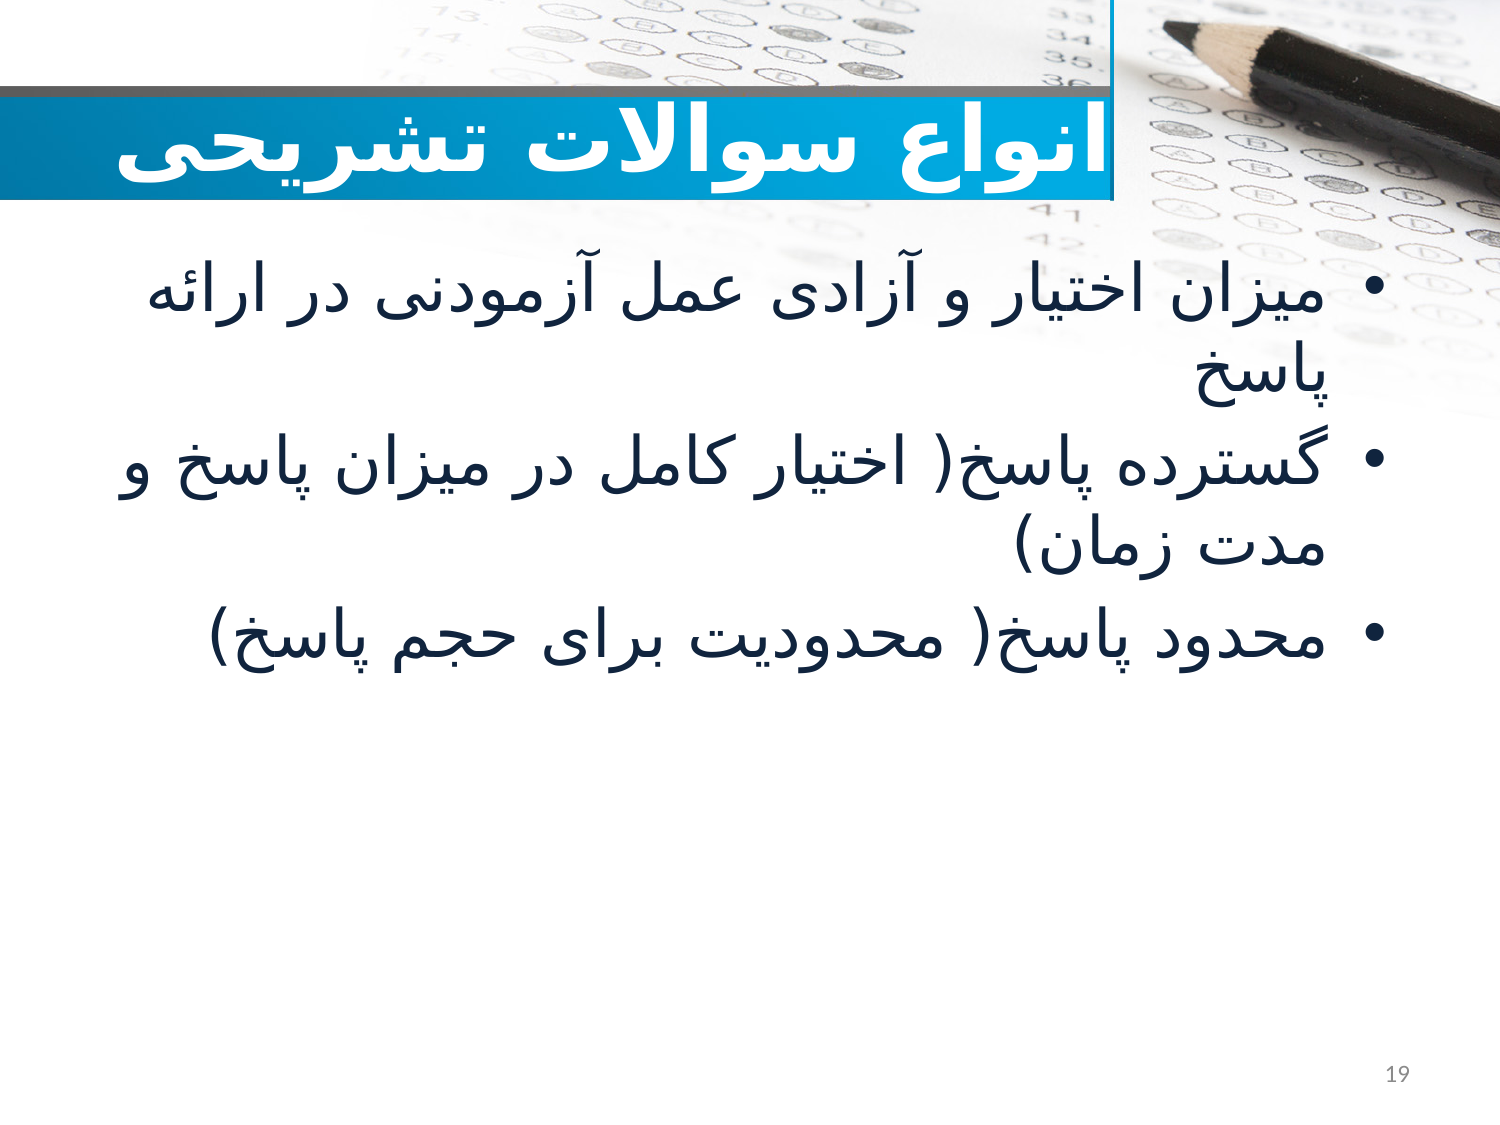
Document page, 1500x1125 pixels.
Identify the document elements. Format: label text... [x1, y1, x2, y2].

picture [910, 185, 959, 193]
picture [712, 185, 754, 193]
slide_number 19 [1074, 1042, 1425, 1103]
title انواع سوالات تشریحی [98, 84, 1402, 185]
picture [0, 0, 1500, 1125]
list میزان اختیار و آزادی عمل آزمودنی در ارائه پاسخ گسترده پاسخ( اختیار کامل در میزان پاسخ و مدت زمان) محدود پاسخ( محدودیت برای حجم پاسخ) [98, 236, 1402, 939]
picture [0, 0, 1110, 96]
picture [985, 185, 1027, 193]
picture [304, 185, 338, 193]
